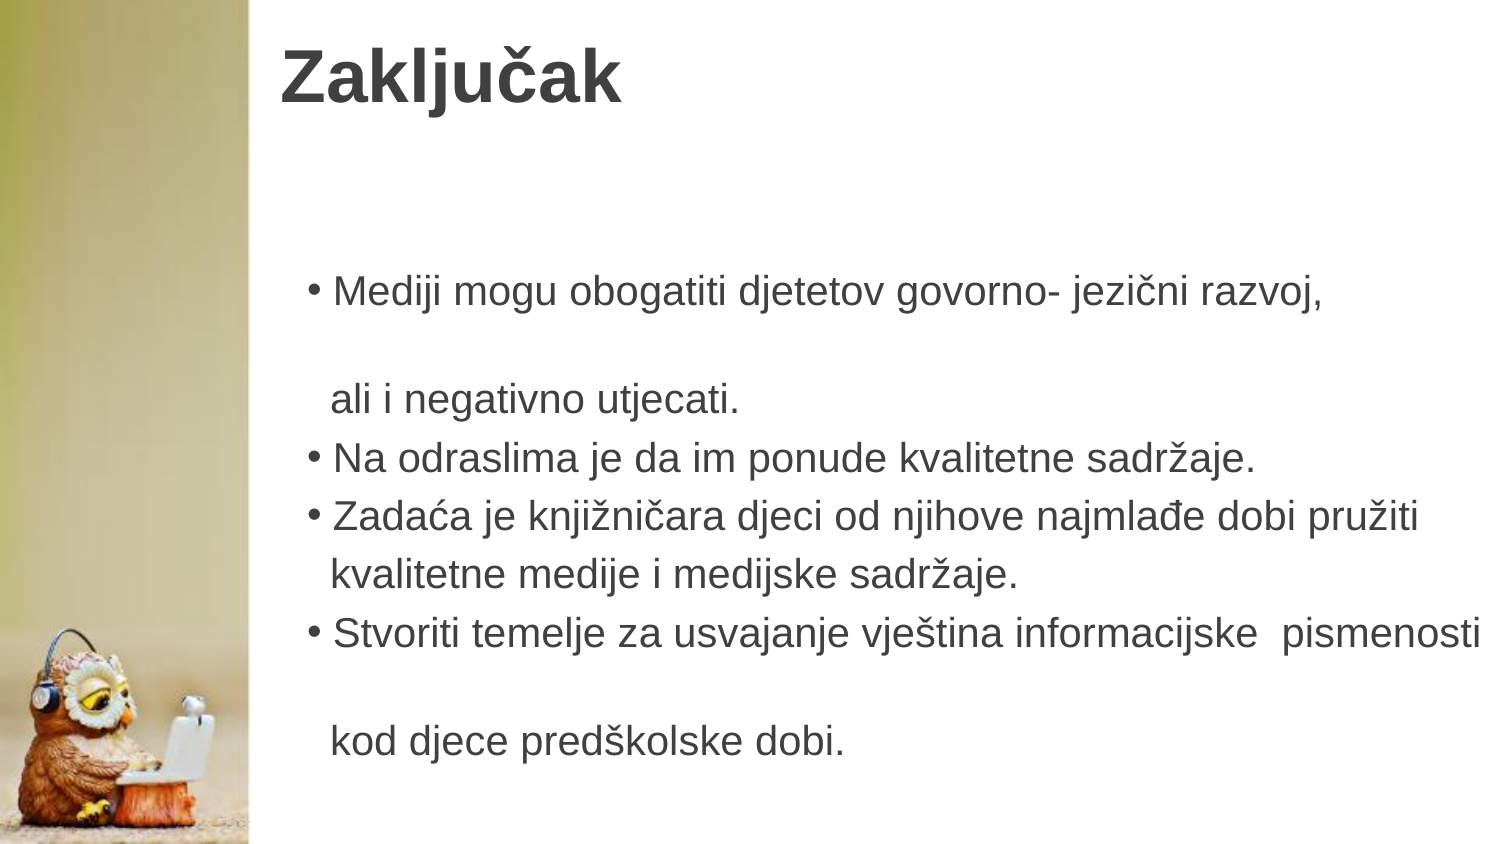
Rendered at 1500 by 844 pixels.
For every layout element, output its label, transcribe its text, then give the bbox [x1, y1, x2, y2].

picture [0, 0, 1500, 844]
list Mediji mogu obogatiti djetetov govorno- jezični razvoj, ali i negativno utjecati. Na odraslima je da im ponude kvalitetne sadržaje. Zadaća je knjižničara djeci od njihove najmlađe dobi pružiti kvalitetne medije i medijske sadržaje. Stvoriti temelje za usvajanje vještina informacijske pismenosti kod djece predškolske dobi. [242, 256, 1500, 748]
title Zaključak [265, 0, 1500, 146]
